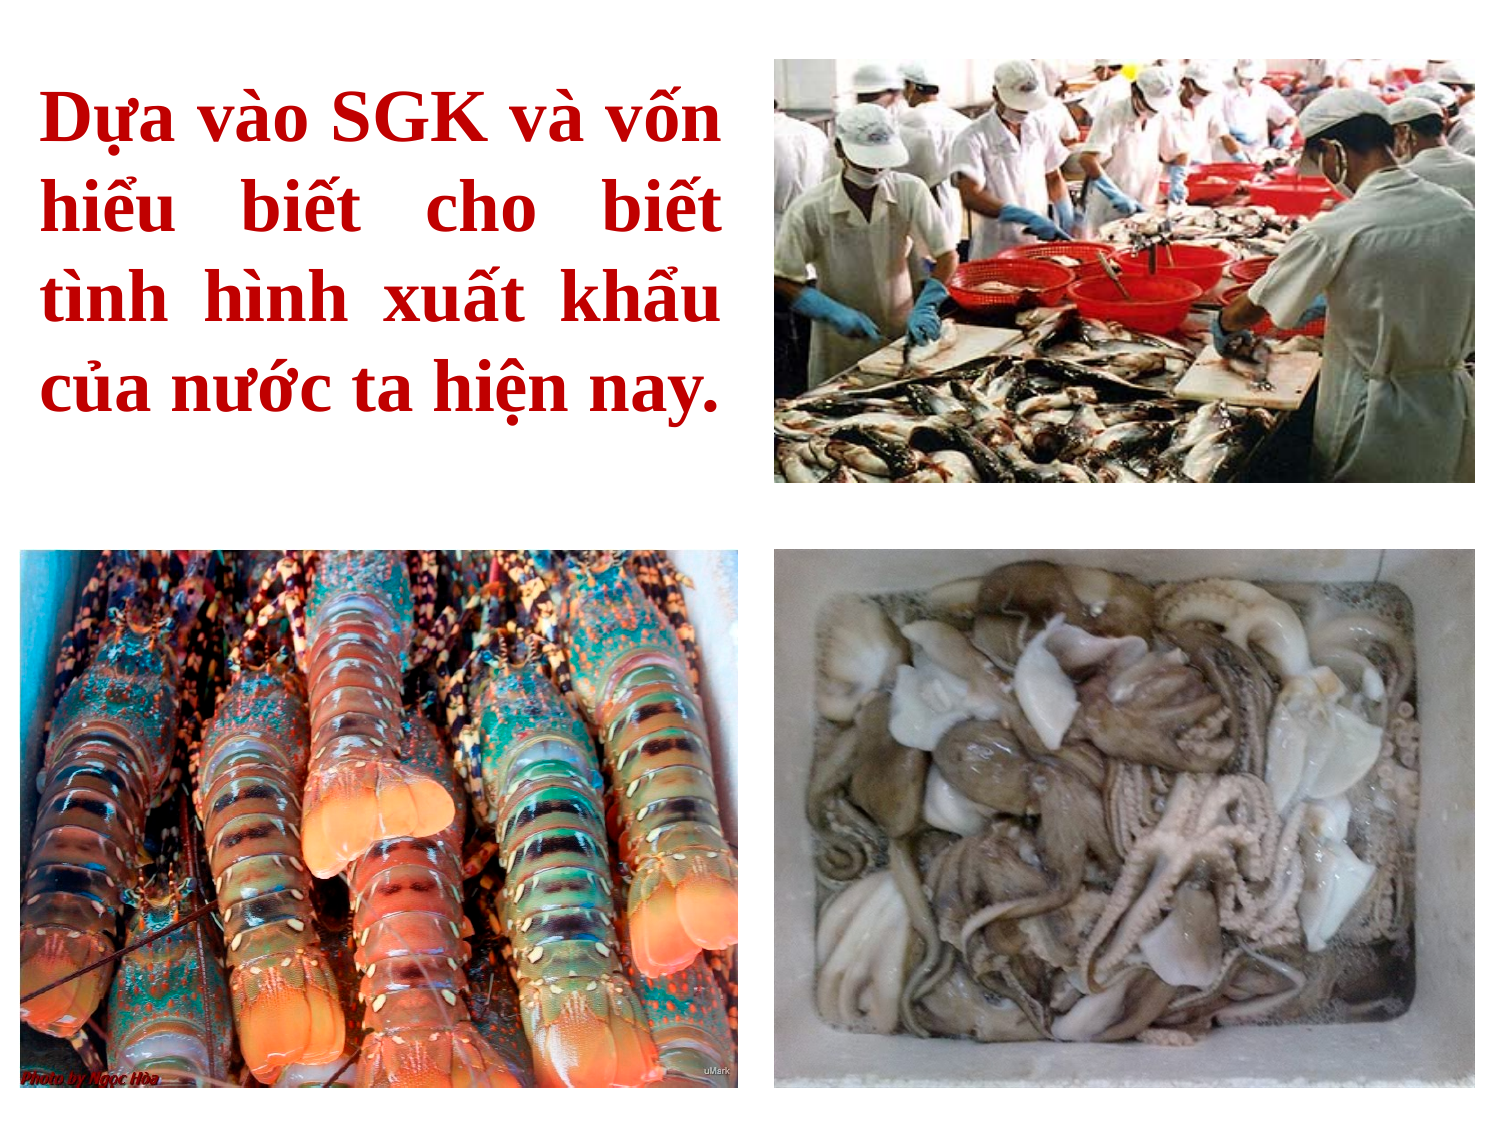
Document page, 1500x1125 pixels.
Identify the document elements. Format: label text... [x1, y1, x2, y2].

text_box Dựa vào SGK và vốn hiểu biết cho biết tình hình xuất khẩu của nước ta hiện nay. [24, 58, 738, 434]
picture [19, 549, 738, 1088]
picture [774, 549, 1476, 1088]
picture [774, 58, 1476, 483]
